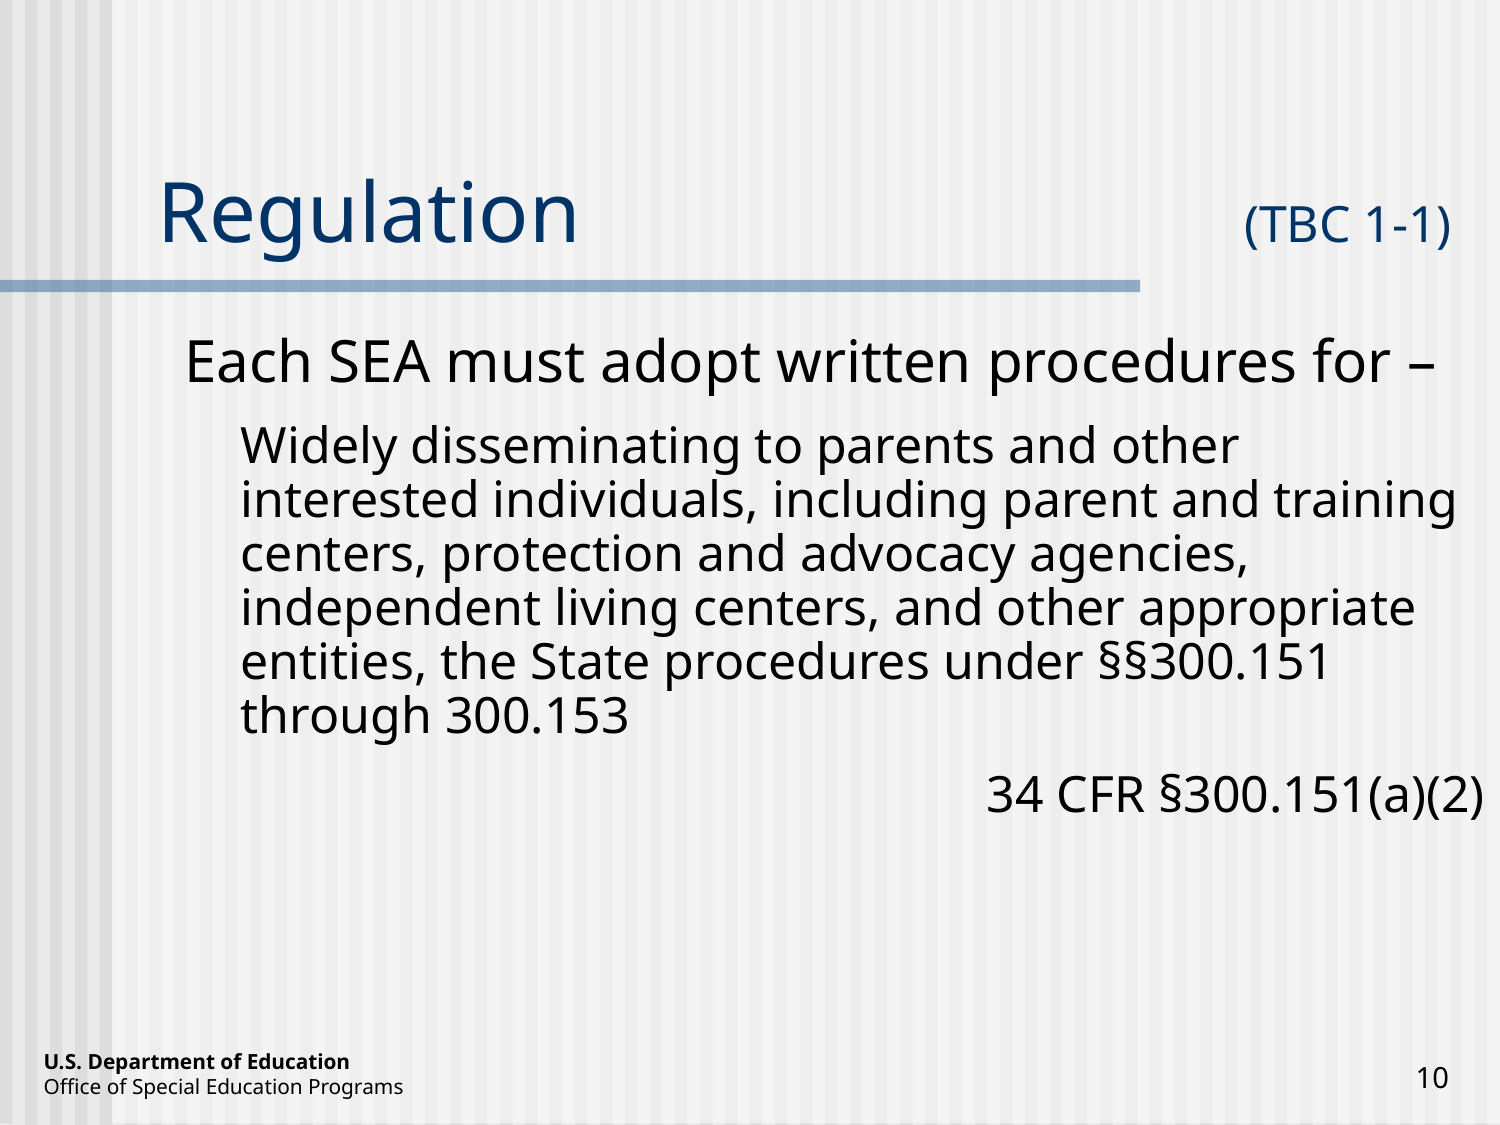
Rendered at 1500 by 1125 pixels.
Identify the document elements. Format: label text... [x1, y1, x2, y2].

list Each SEA must adopt written procedures for – Widely disseminating to parents and other interested individuals, including parent and training centers, protection and advocacy agencies, independent living centers, and other appropriate entities, the State procedures under §§300.151 through 300.153 34 CFR §300.151(a)(2) [169, 324, 1500, 1000]
title Regulation (TBC 1-1) [142, 141, 1482, 267]
slide_number 10 [1151, 1031, 1465, 1107]
